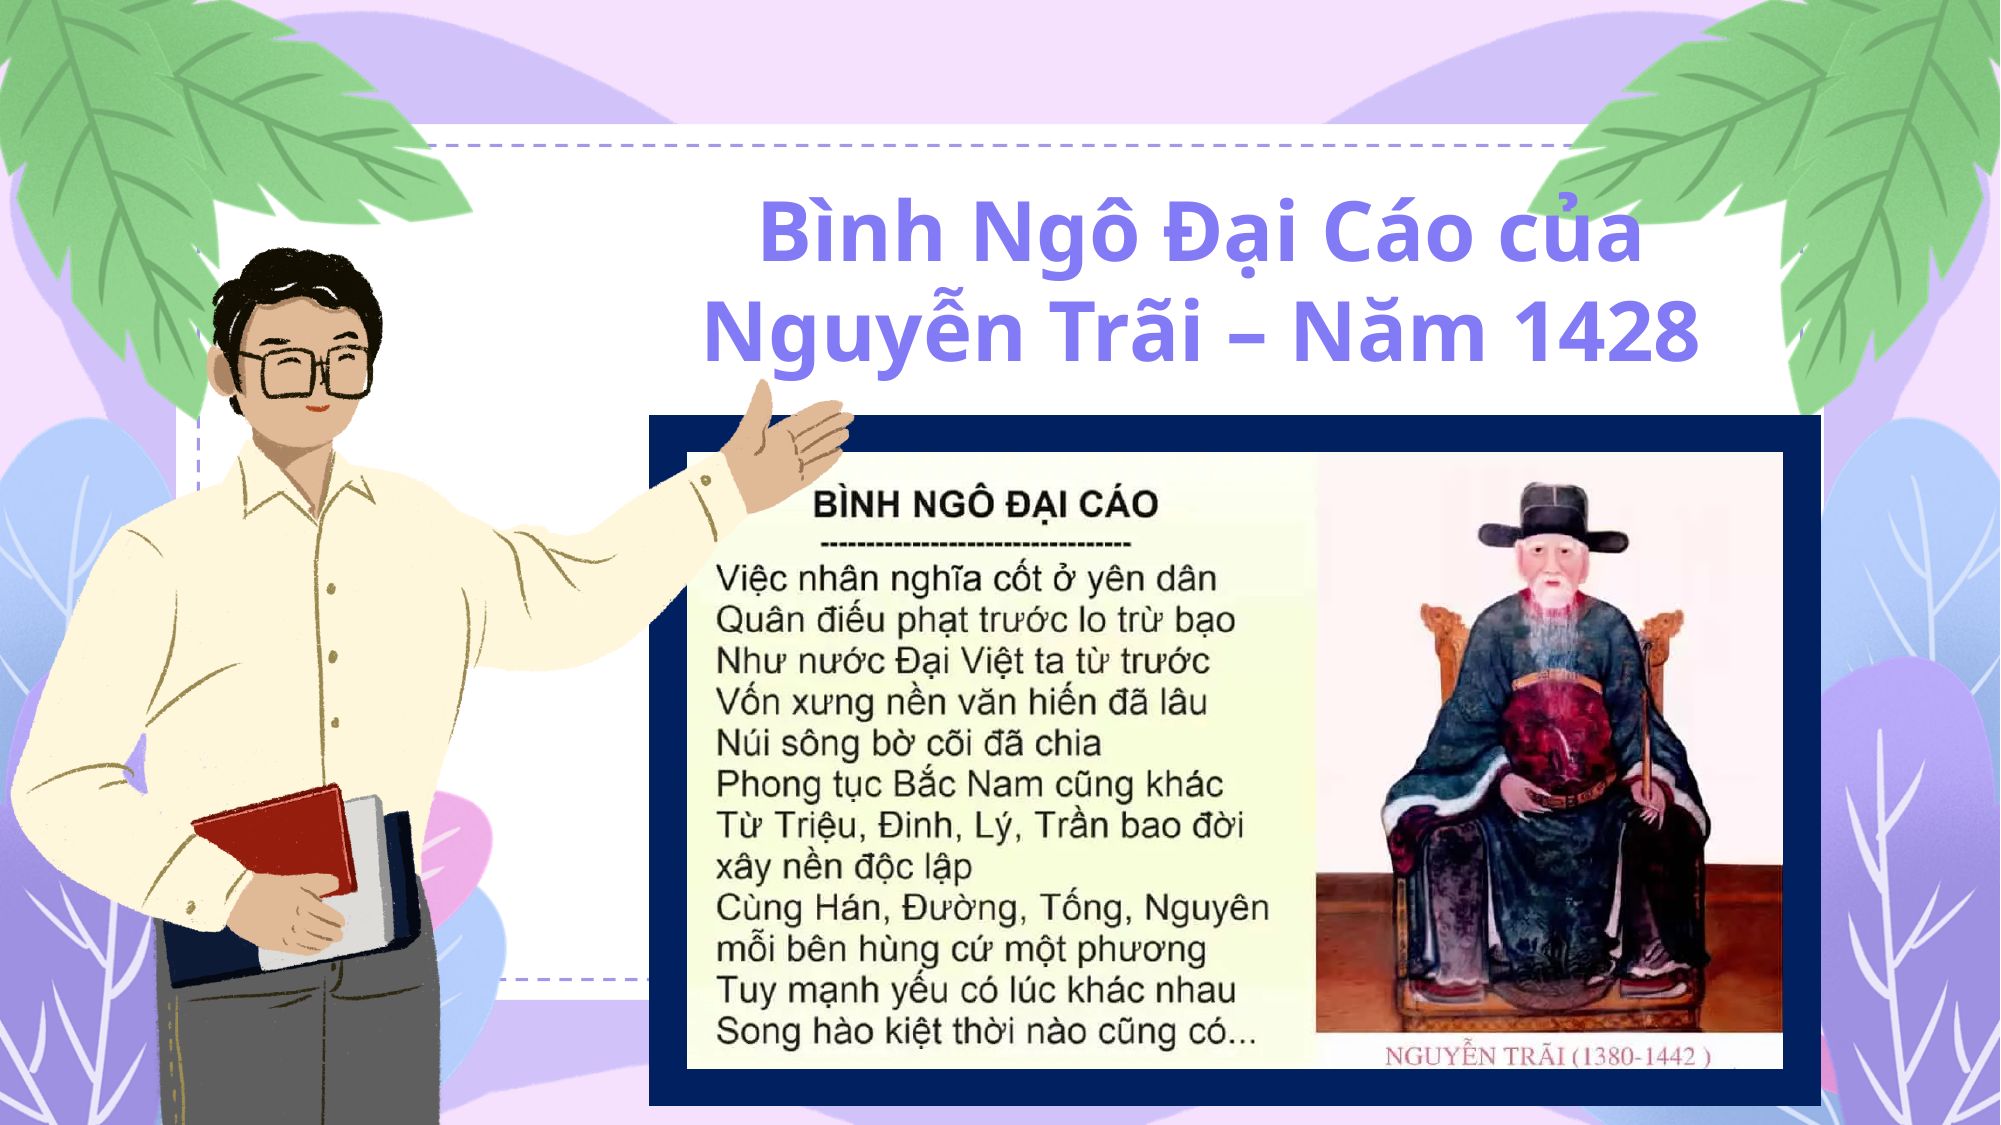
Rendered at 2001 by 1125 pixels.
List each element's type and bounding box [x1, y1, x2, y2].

text_box [0, 0, 2000, 1125]
picture [0, 115, 1784, 1125]
